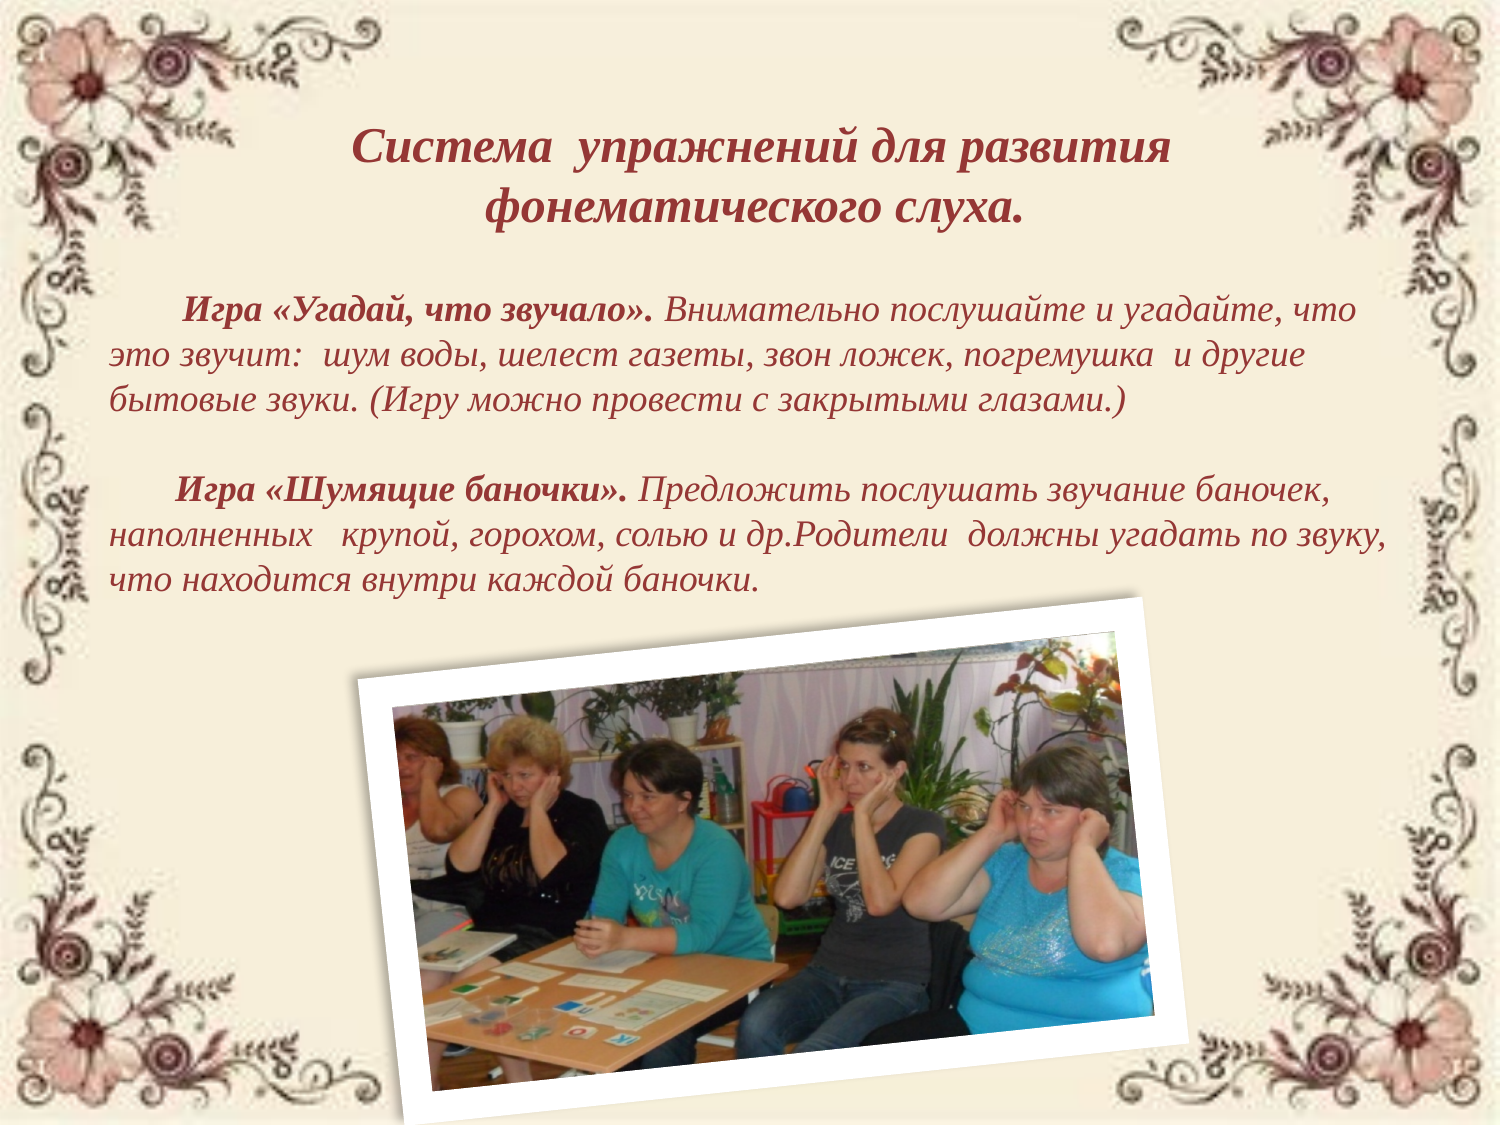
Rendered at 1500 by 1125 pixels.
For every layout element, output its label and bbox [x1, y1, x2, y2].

picture [409, 667, 1137, 1055]
list [0, 0, 1500, 1125]
